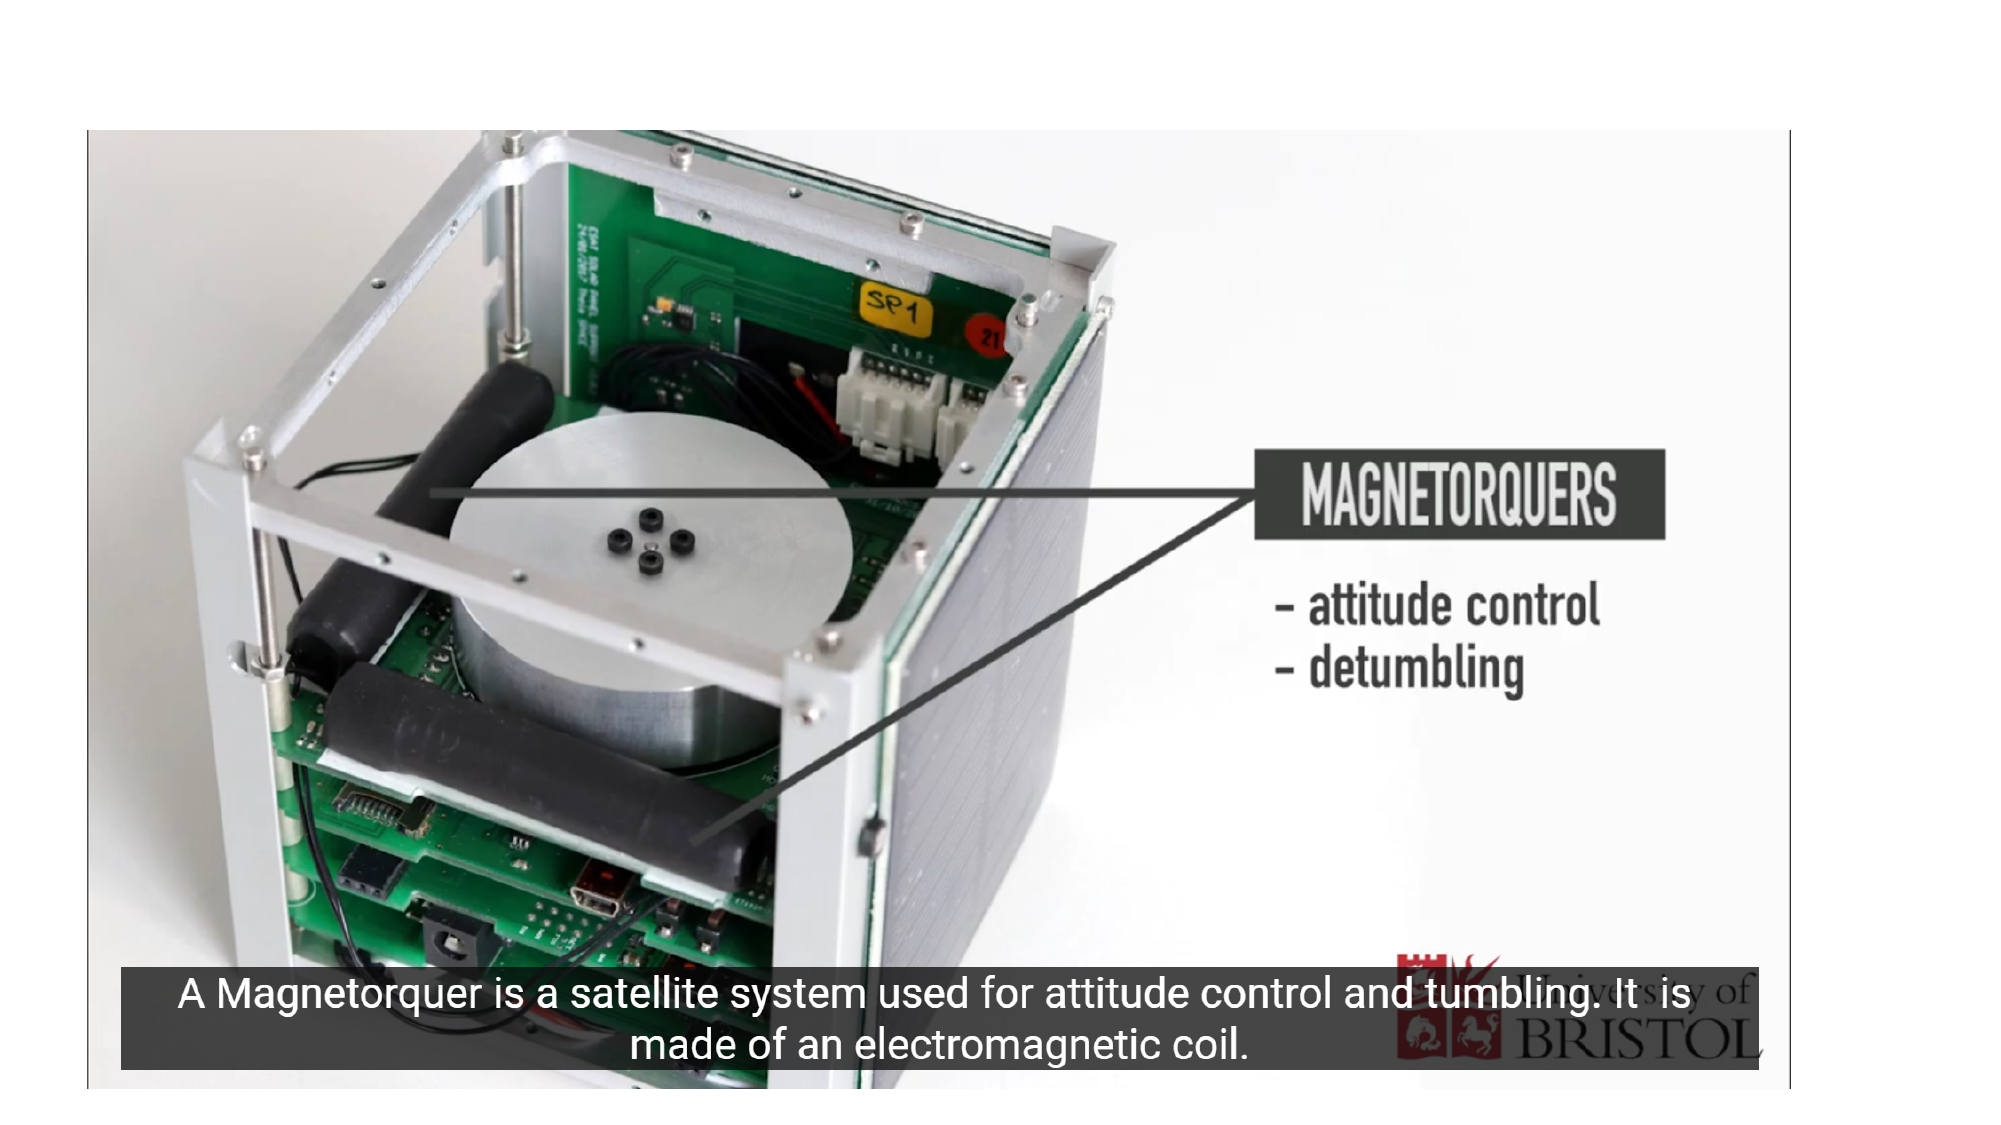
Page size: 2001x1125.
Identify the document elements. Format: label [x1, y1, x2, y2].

picture [87, 130, 1791, 1089]
